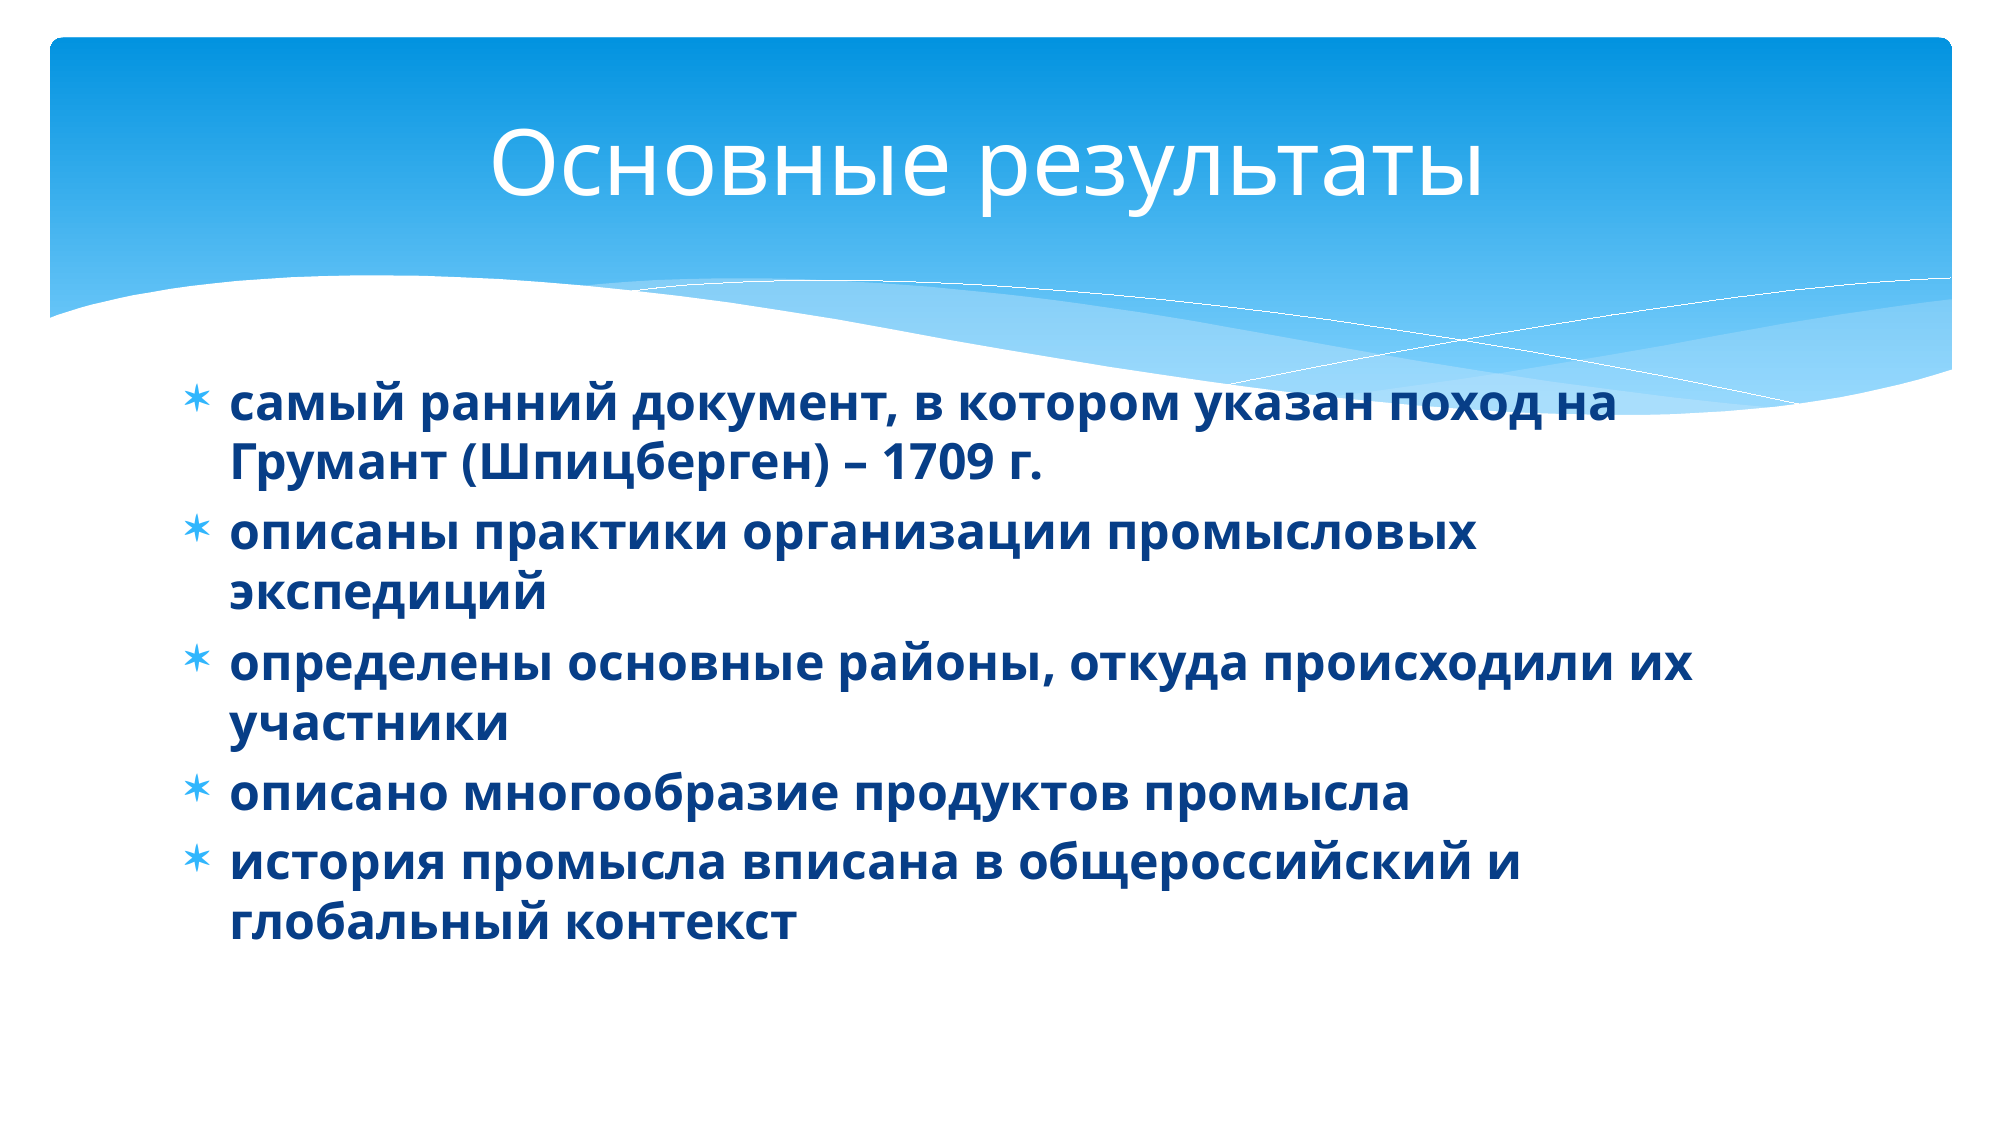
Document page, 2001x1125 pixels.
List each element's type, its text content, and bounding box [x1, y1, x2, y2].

title Основные результаты [99, 55, 1900, 261]
list самый ранний документ, в котором указан поход на Грумант (Шпицберген) – 1709 г. описаны практики организации промысловых экспедиций определены основные районы, откуда происходили их участники описано многообразие продуктов промысла история промысла вписана в общероссийский и глобальный контекст [169, 362, 1790, 1025]
